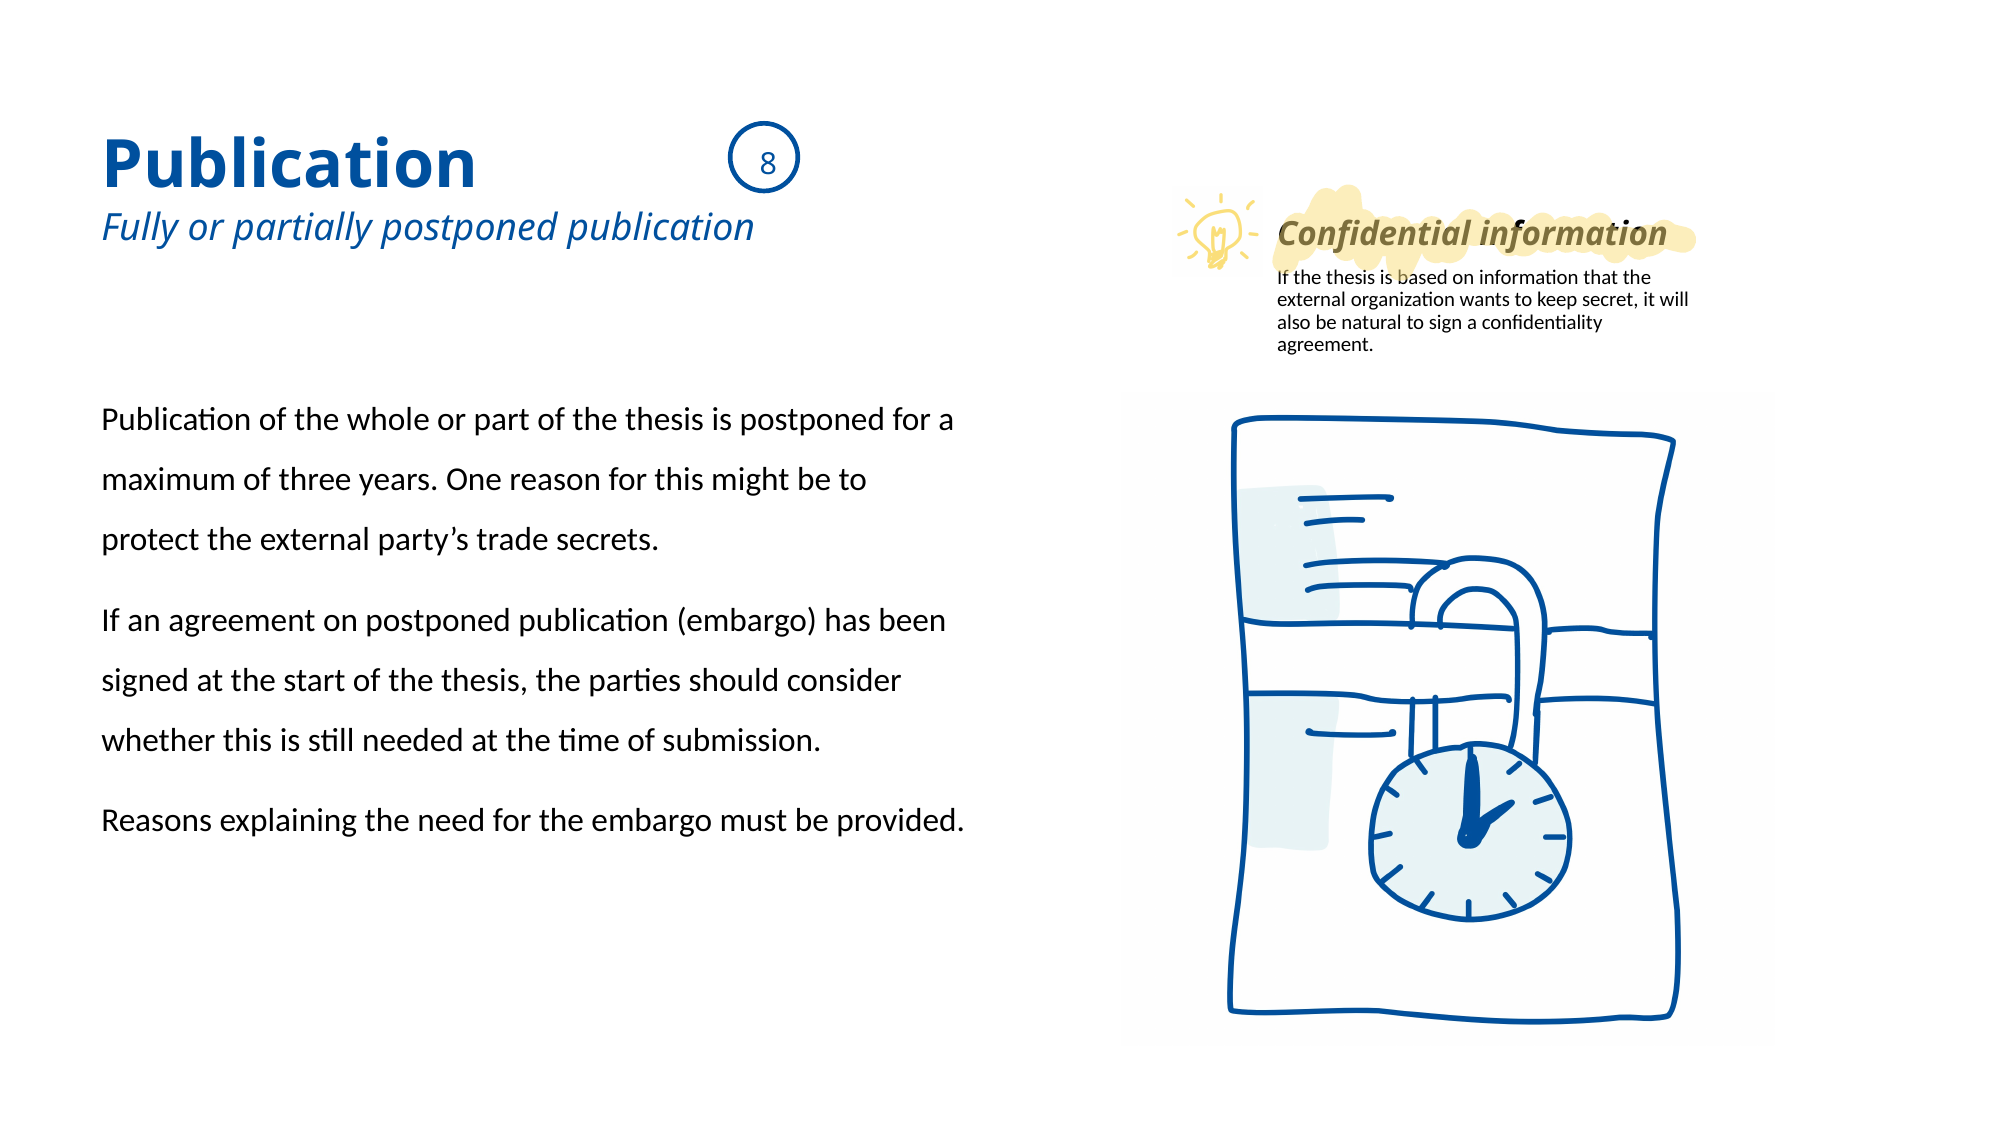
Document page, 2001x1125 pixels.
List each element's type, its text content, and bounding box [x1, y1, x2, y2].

text_box [1284, 196, 1685, 269]
text_box If the thesis is based on information that the external organization wants to keep secret, it will also be natural to sign a confidentiality agreement. [1262, 277, 1720, 327]
text_box Publication of the whole or part of the thesis is postponed for a maximum of three years. One reason for this might be to protect the external party’s trade secrets. If an agreement on postponed publication (embargo) has been signed at the start of the thesis, the parties should consider whether this is still needed at the time of submission. Reasons explaining the need for the embargo must be provided. [86, 370, 988, 618]
picture [1121, 392, 1775, 1046]
title Publication [86, 103, 869, 210]
text_box Fully or partially postponed publication [86, 200, 988, 268]
subtitle Confidential information [1263, 209, 1830, 277]
picture [1171, 186, 1263, 277]
